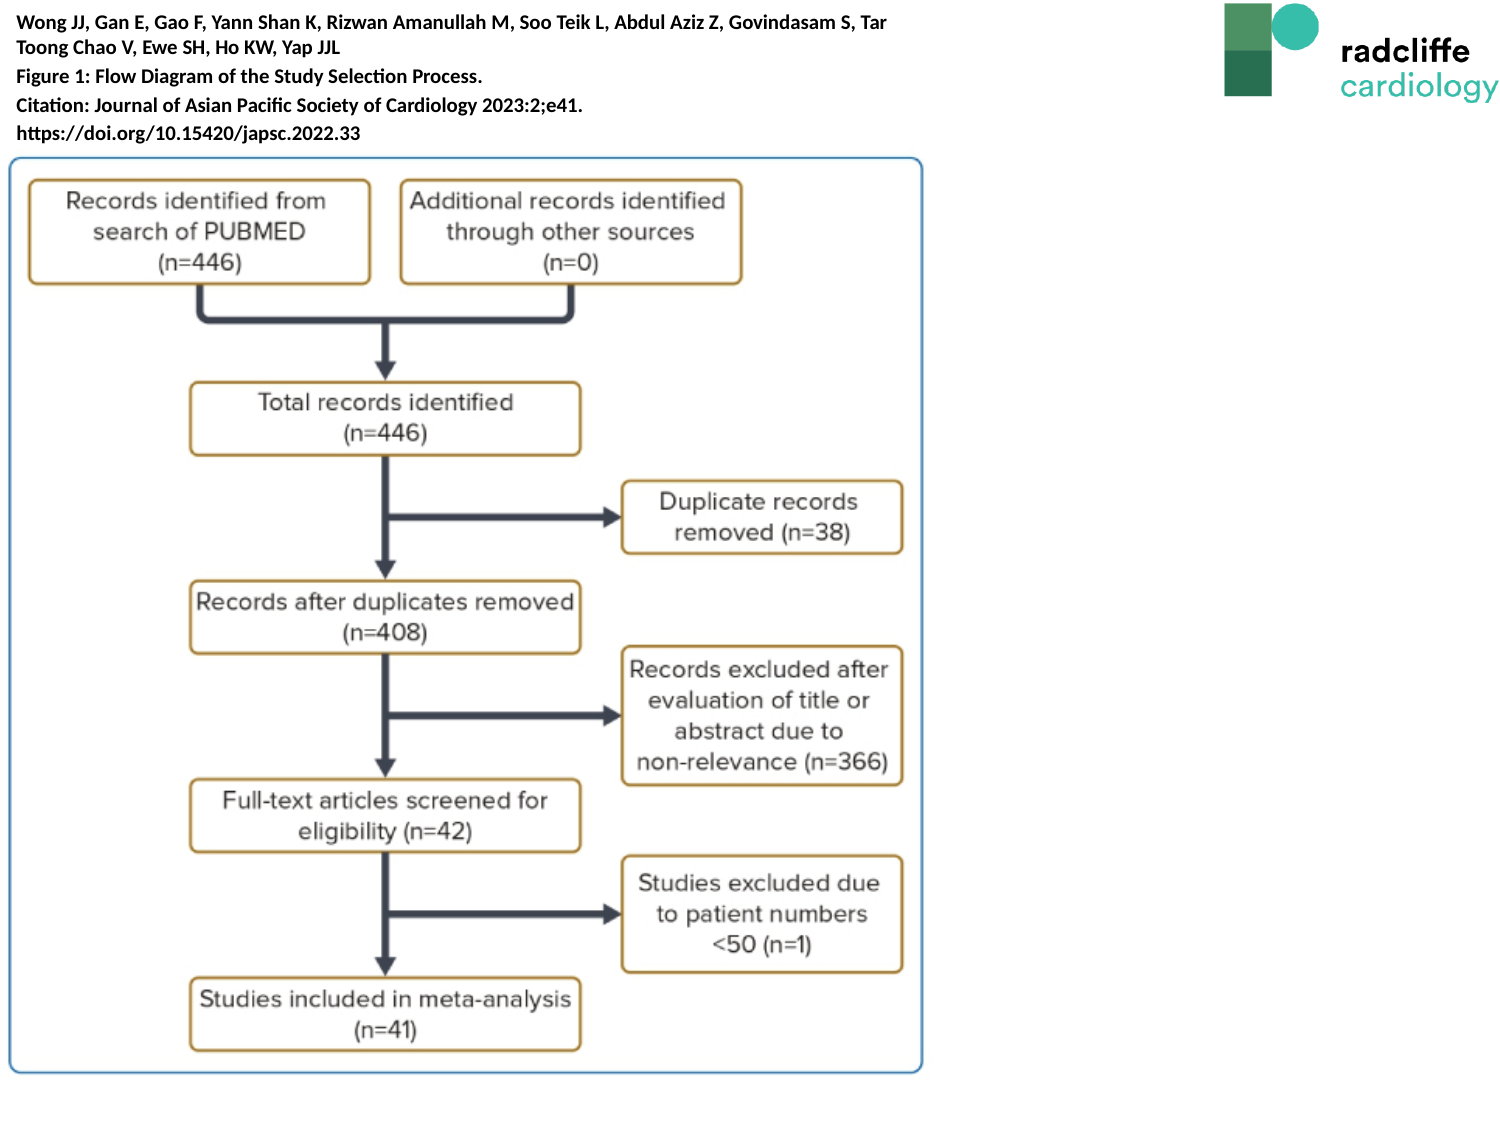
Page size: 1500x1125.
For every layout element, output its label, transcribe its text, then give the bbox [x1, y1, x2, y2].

picture [1, 145, 933, 1084]
text_box https://doi.org/10.15420/japsc.2022.33 [1, 112, 1500, 153]
picture [1224, 1, 1499, 104]
text_box Citation: Journal of Asian Pacific Society of Cardiology 2023:2;e41. [1, 84, 1500, 112]
text_box Figure 1: Flow Diagram of the Study Selection Process. [1, 54, 1224, 84]
text_box Wong JJ, Gan E, Gao F, Yann Shan K, Rizwan Amanullah M, Soo Teik L, Abdul Aziz Z, Govindasam S, Tar Toong Chao V, Ewe SH, Ho KW, Yap JJL [1, 1, 939, 54]
